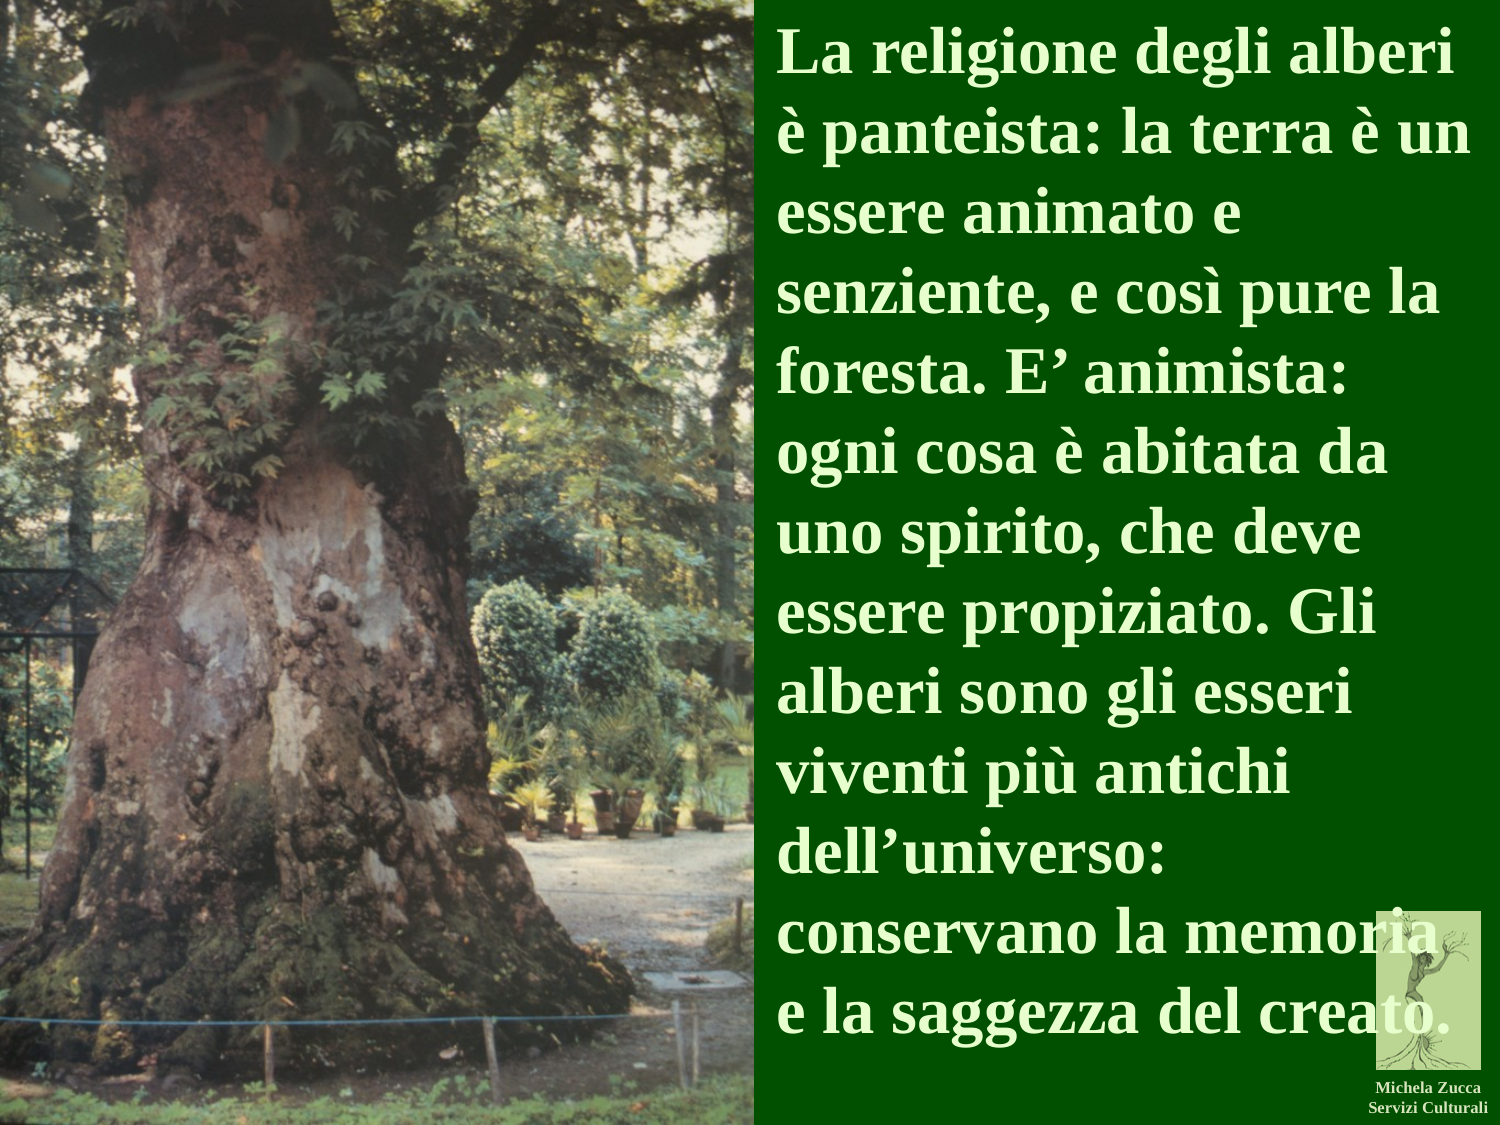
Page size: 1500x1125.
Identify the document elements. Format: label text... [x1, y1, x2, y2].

text_box Michela Zucca Servizi Culturali [1353, 1069, 1500, 1125]
picture [1375, 911, 1482, 1070]
picture [0, 0, 754, 1125]
text_box La religione degli alberi è panteista: la terra è un essere animato e senziente, e così pure la foresta. E’ animista: ogni cosa è abitata da uno spirito, che deve essere propiziato. Gli alberi sono gli esseri viventi più antichi dell’universo: conservano la memoria e la saggezza del creato. [761, 0, 1500, 1055]
